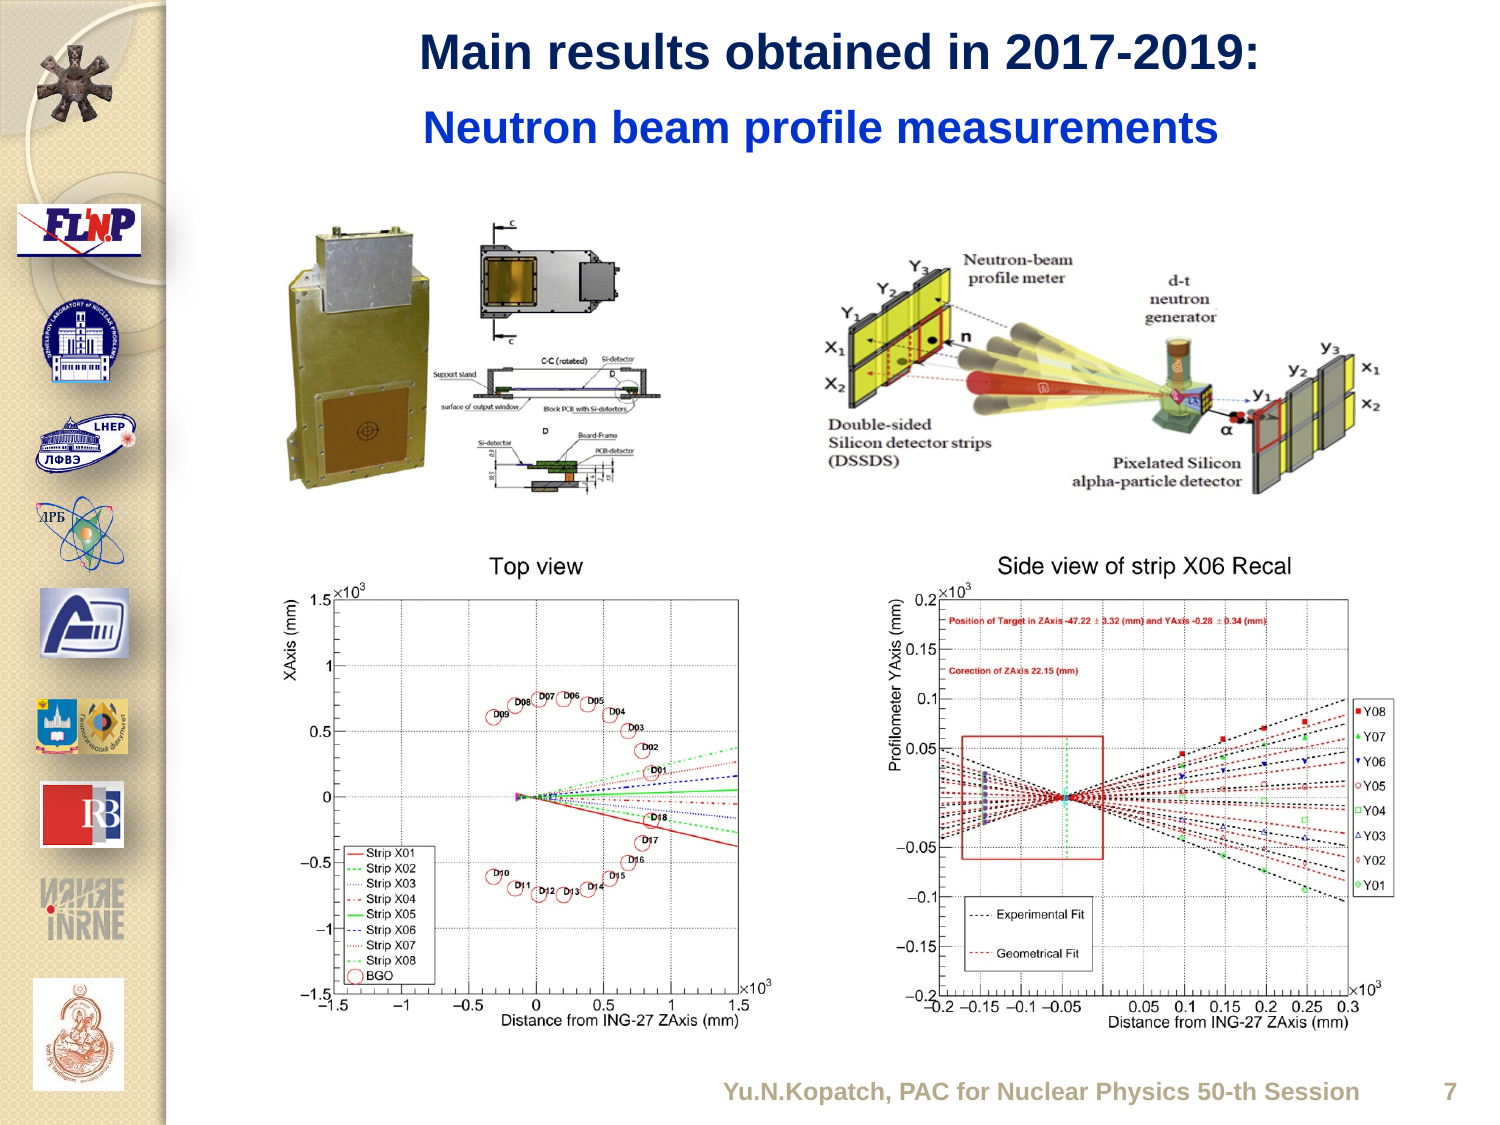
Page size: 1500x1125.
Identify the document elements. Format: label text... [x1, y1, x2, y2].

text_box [17, 41, 142, 1091]
picture [283, 550, 790, 1043]
picture [822, 253, 1383, 495]
picture [888, 550, 1399, 1045]
text_box Neutron beam profile measurements [270, 85, 1372, 166]
footer Yu.N.Kopatch, PAC for Nuclear Physics 50-th Session [708, 1034, 1413, 1113]
title Main results obtained in 2017-2019: [192, 4, 1488, 96]
slide_number 7 [1413, 1034, 1488, 1113]
picture [283, 217, 664, 495]
